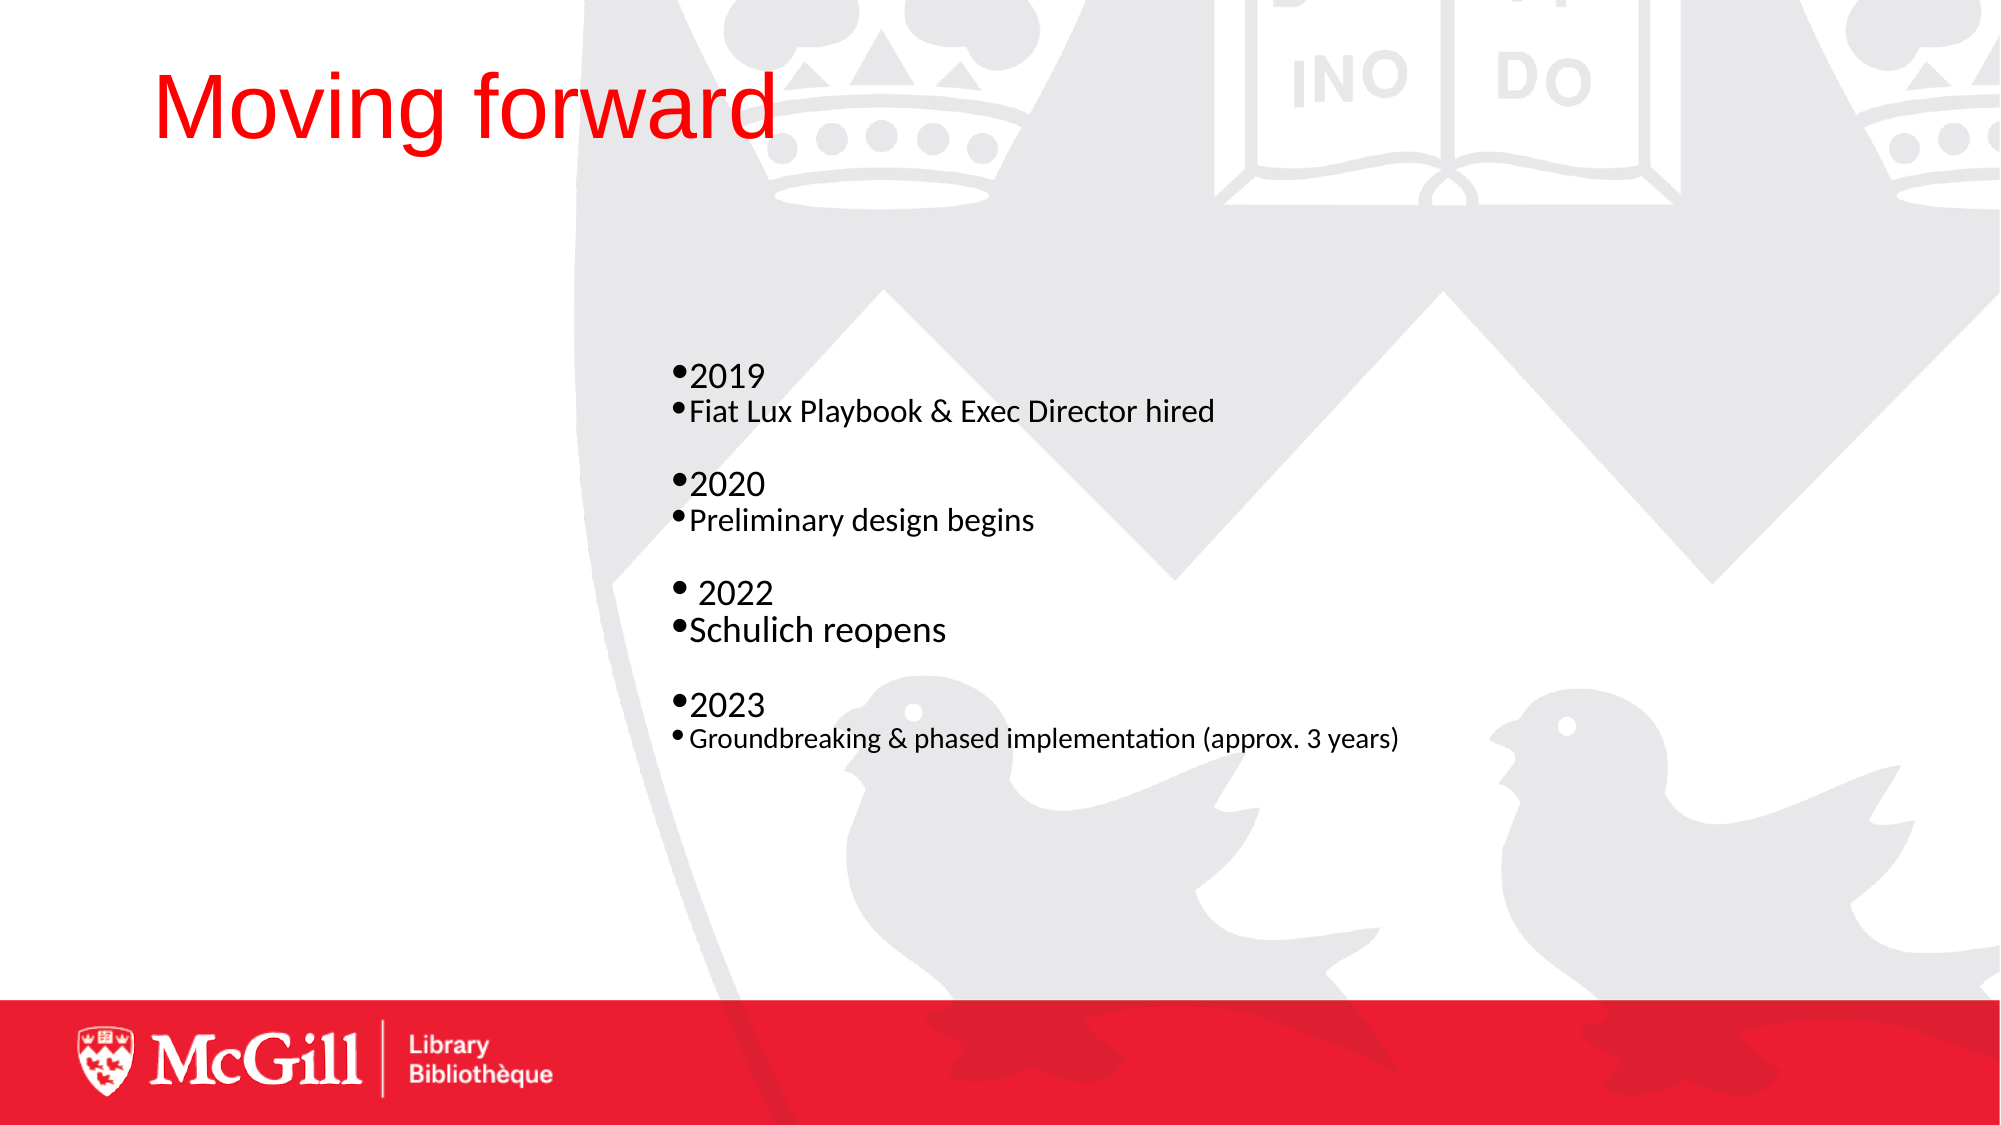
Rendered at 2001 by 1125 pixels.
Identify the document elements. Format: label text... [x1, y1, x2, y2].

picture [0, 0, 2000, 1125]
title Moving forward [137, 0, 1863, 109]
text_box 2019 Fiat Lux Playbook & Exec Director hired 2020 Preliminary design begins 2022 Schulich reopens 2023 Groundbreaking & phased implementation (approx. 3 years) [87, 109, 1984, 1007]
